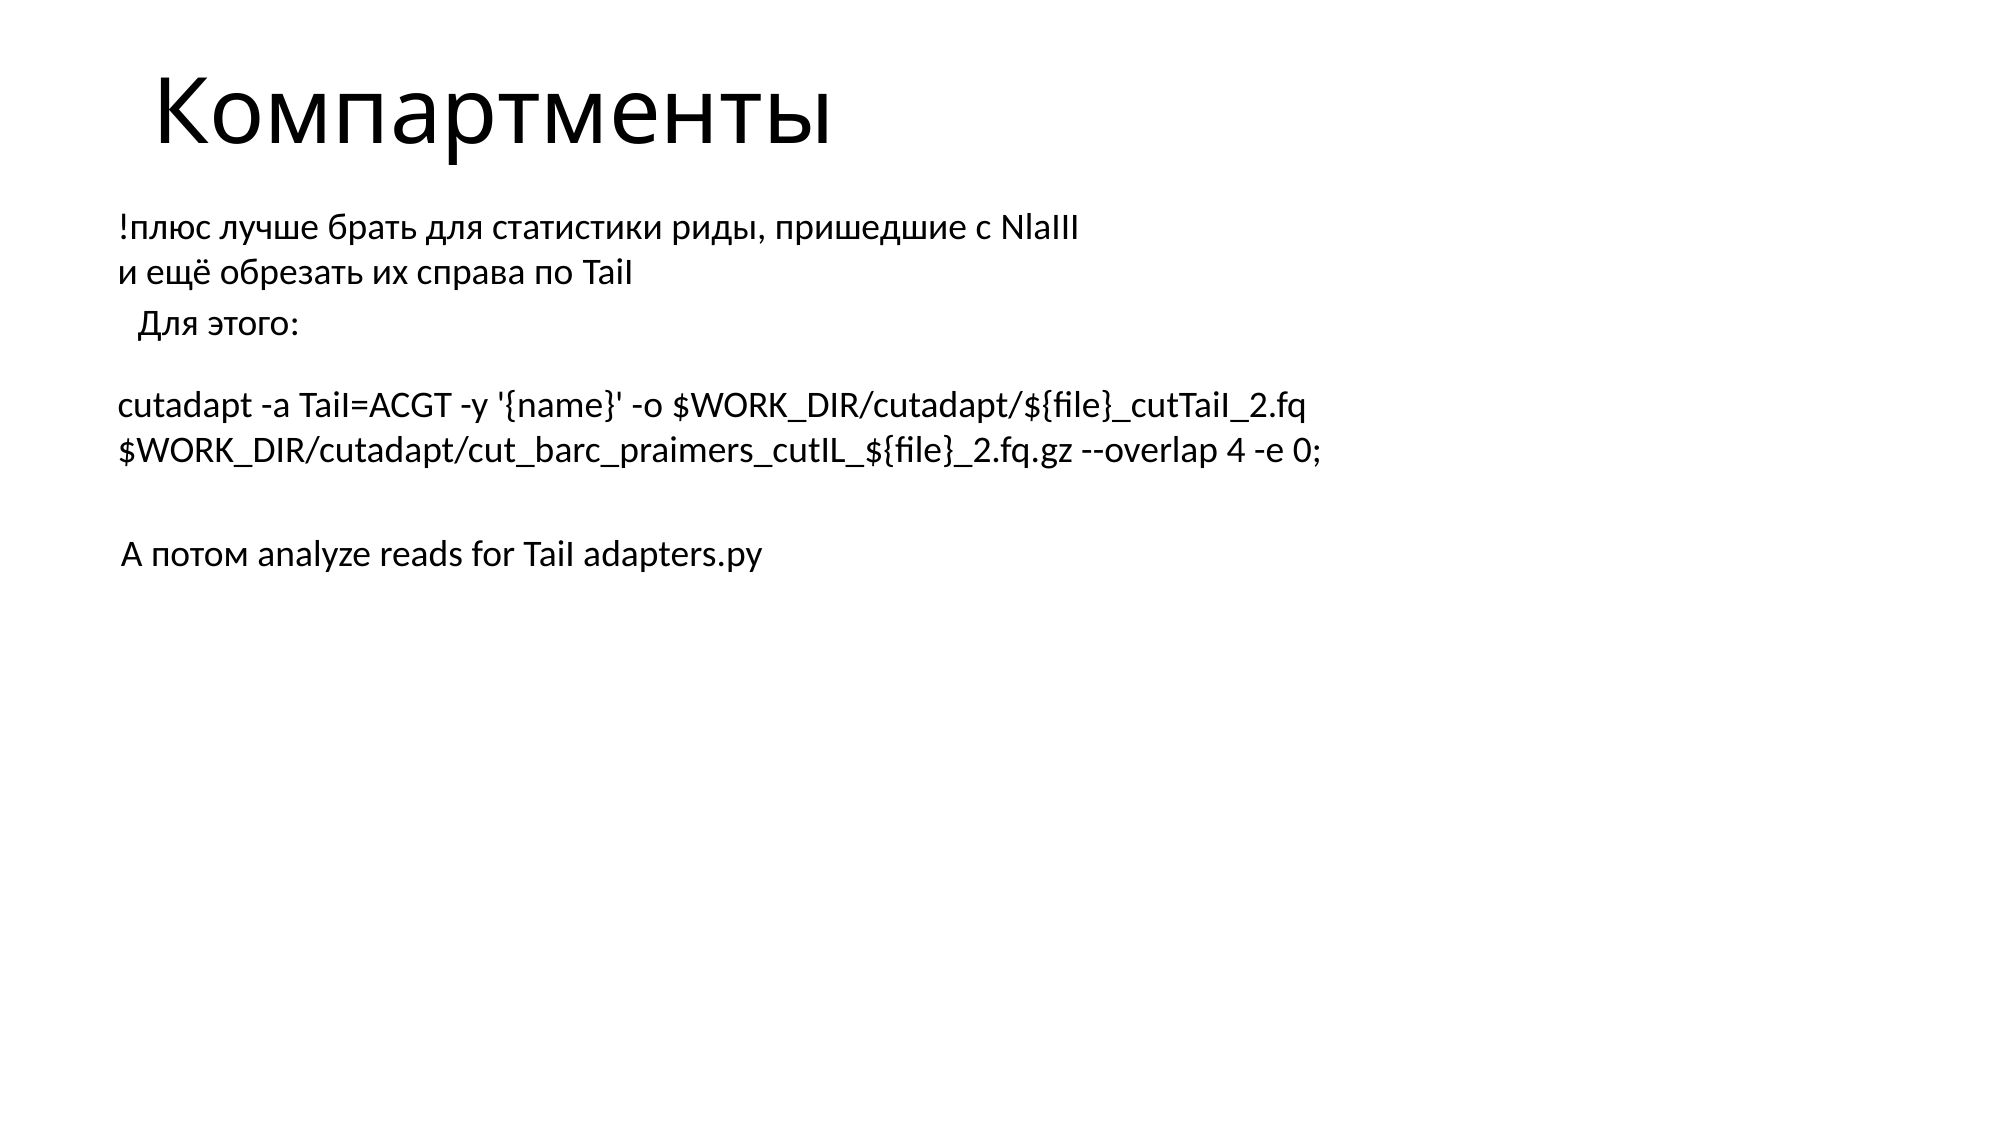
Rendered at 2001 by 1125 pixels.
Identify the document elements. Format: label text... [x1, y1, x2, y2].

title Компартменты [137, 59, 1863, 278]
text_box cutadapt -a TaiI=ACGT -y '{name}' -o $WORK_DIR/cutadapt/${file}_cutTaiI_2.fq $WORK_DIR/cutadapt/cut_barc_praimers_cutIL_${file}_2.fq.gz --overlap 4 -e 0; [102, 373, 1787, 478]
text_box !плюс лучше брать для статистики риды, пришедшие с NlaIII и ещё обрезать их справа по TaiI [102, 194, 1103, 300]
text_box Для этого: [122, 290, 1123, 351]
text_box А потом analyze reads for TaiI adapters.py [106, 521, 779, 581]
